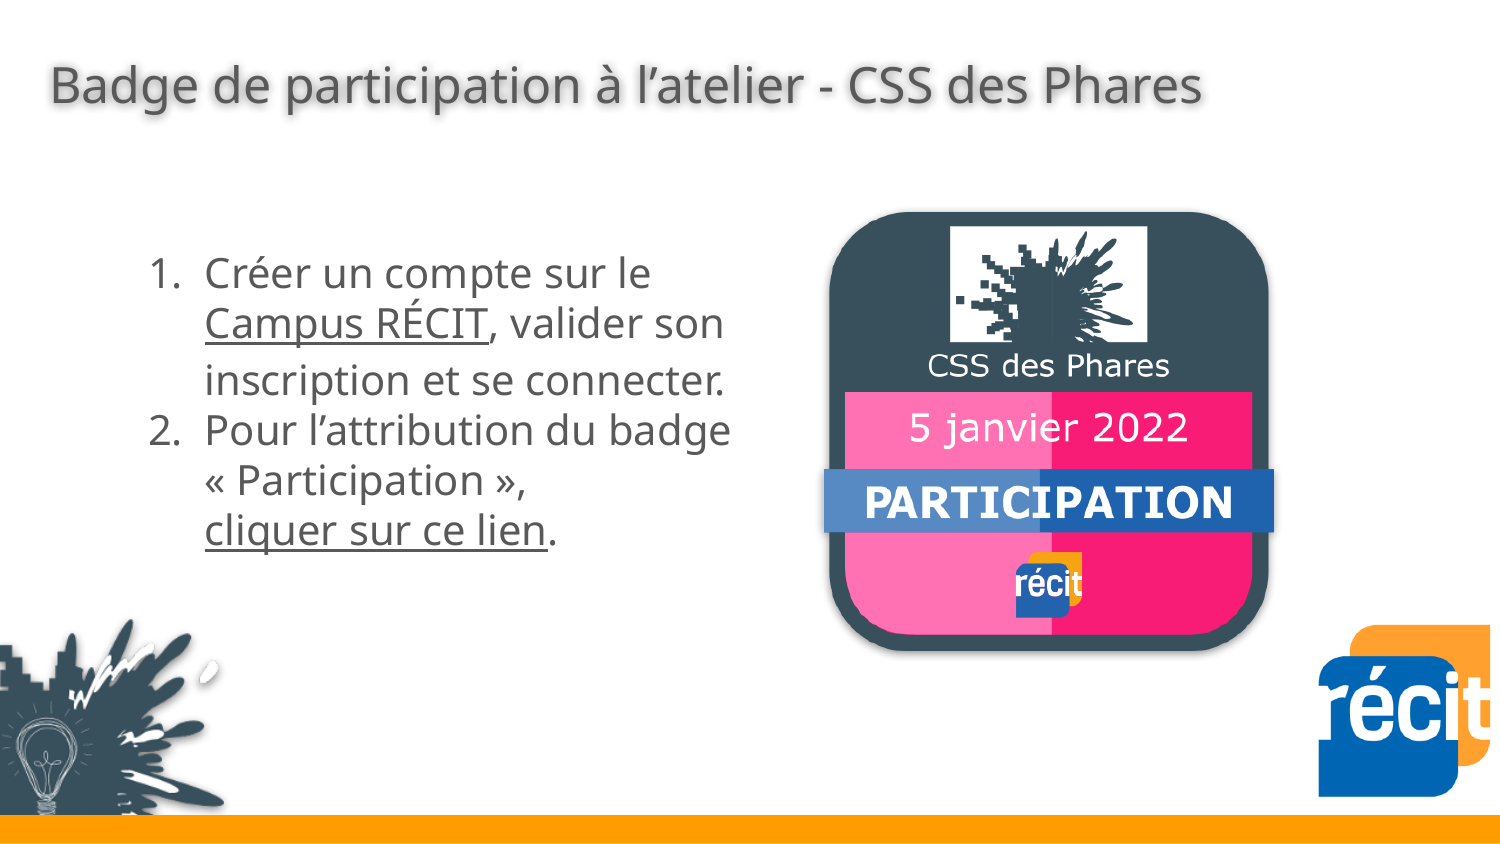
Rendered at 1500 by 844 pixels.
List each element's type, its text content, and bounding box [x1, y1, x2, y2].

picture [0, 610, 231, 825]
picture [823, 212, 1274, 652]
picture [1297, 610, 1500, 807]
text_box [0, 815, 1500, 844]
text_box Badge de participation à l’atelier - CSS des Phares [34, 38, 1500, 169]
text_box Créer un compte sur le Campus RÉCIT, valider son inscription et se connecter. Pour l’attribution du badge « Participation », cliquer sur ce lien. [114, 231, 800, 632]
